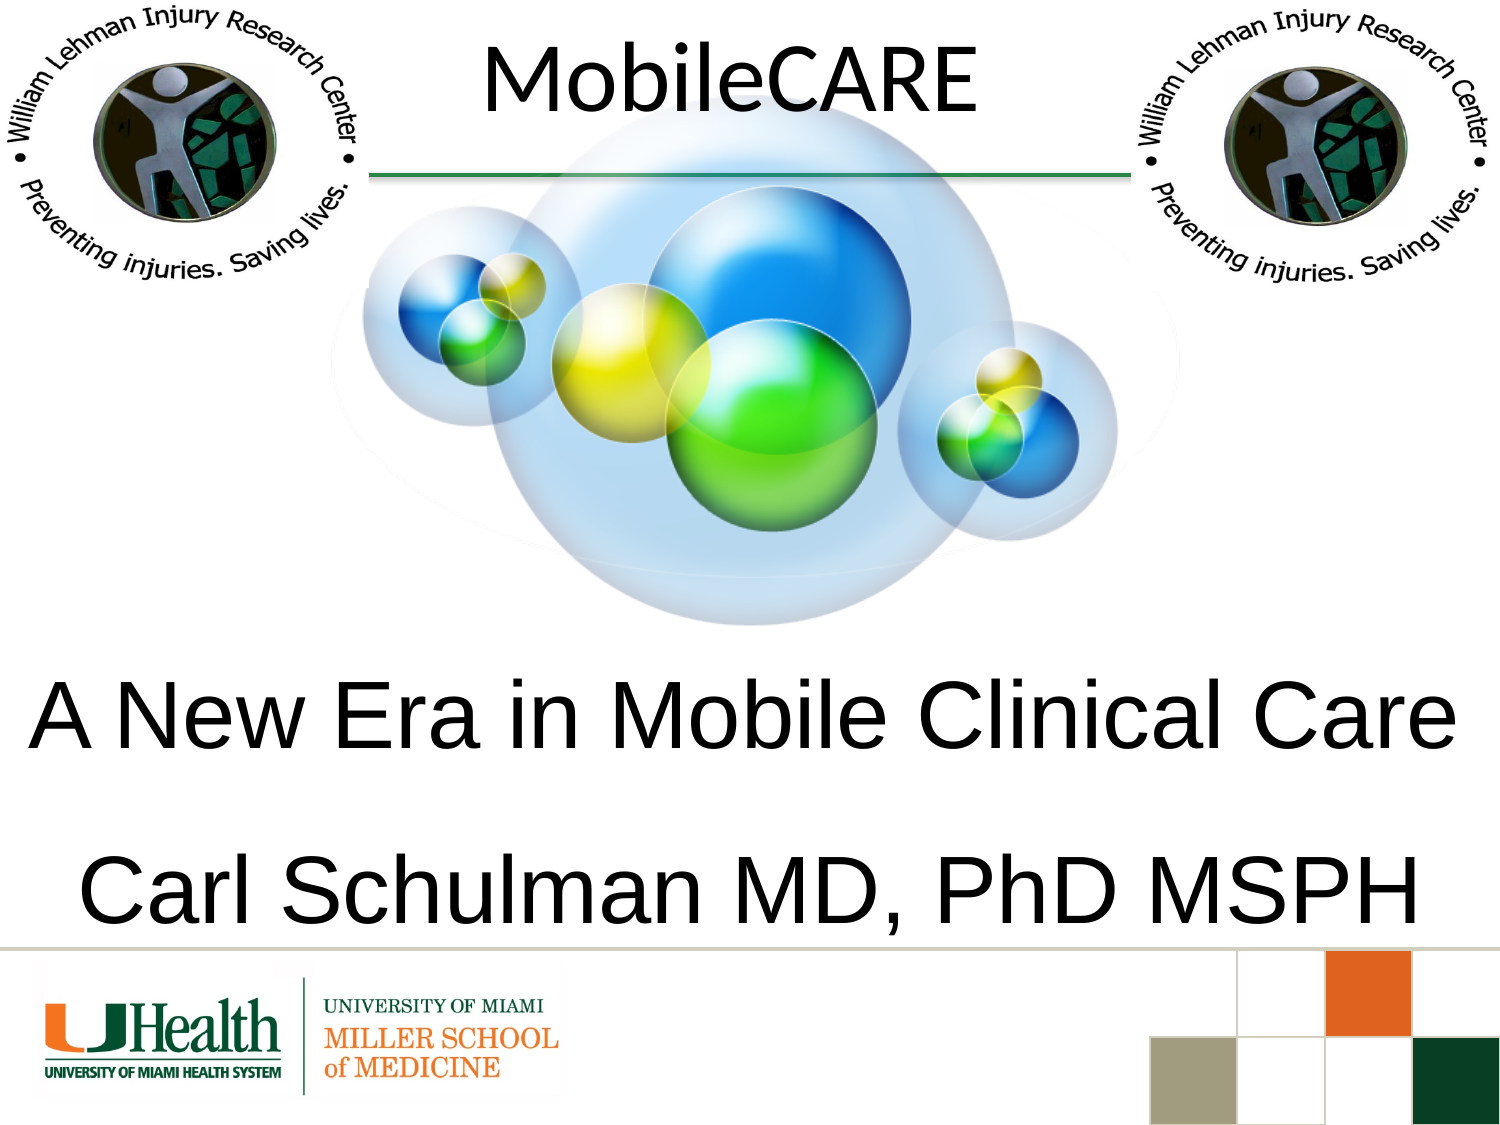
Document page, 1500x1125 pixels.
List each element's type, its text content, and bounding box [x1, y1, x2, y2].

text_box Carl Schulman MD, PhD MSPH [0, 799, 1500, 950]
title A New Era in Mobile Clinical Care [0, 624, 1495, 775]
text_box MobileCARE [465, 4, 996, 139]
picture [0, 0, 1500, 624]
picture [37, 962, 563, 1100]
